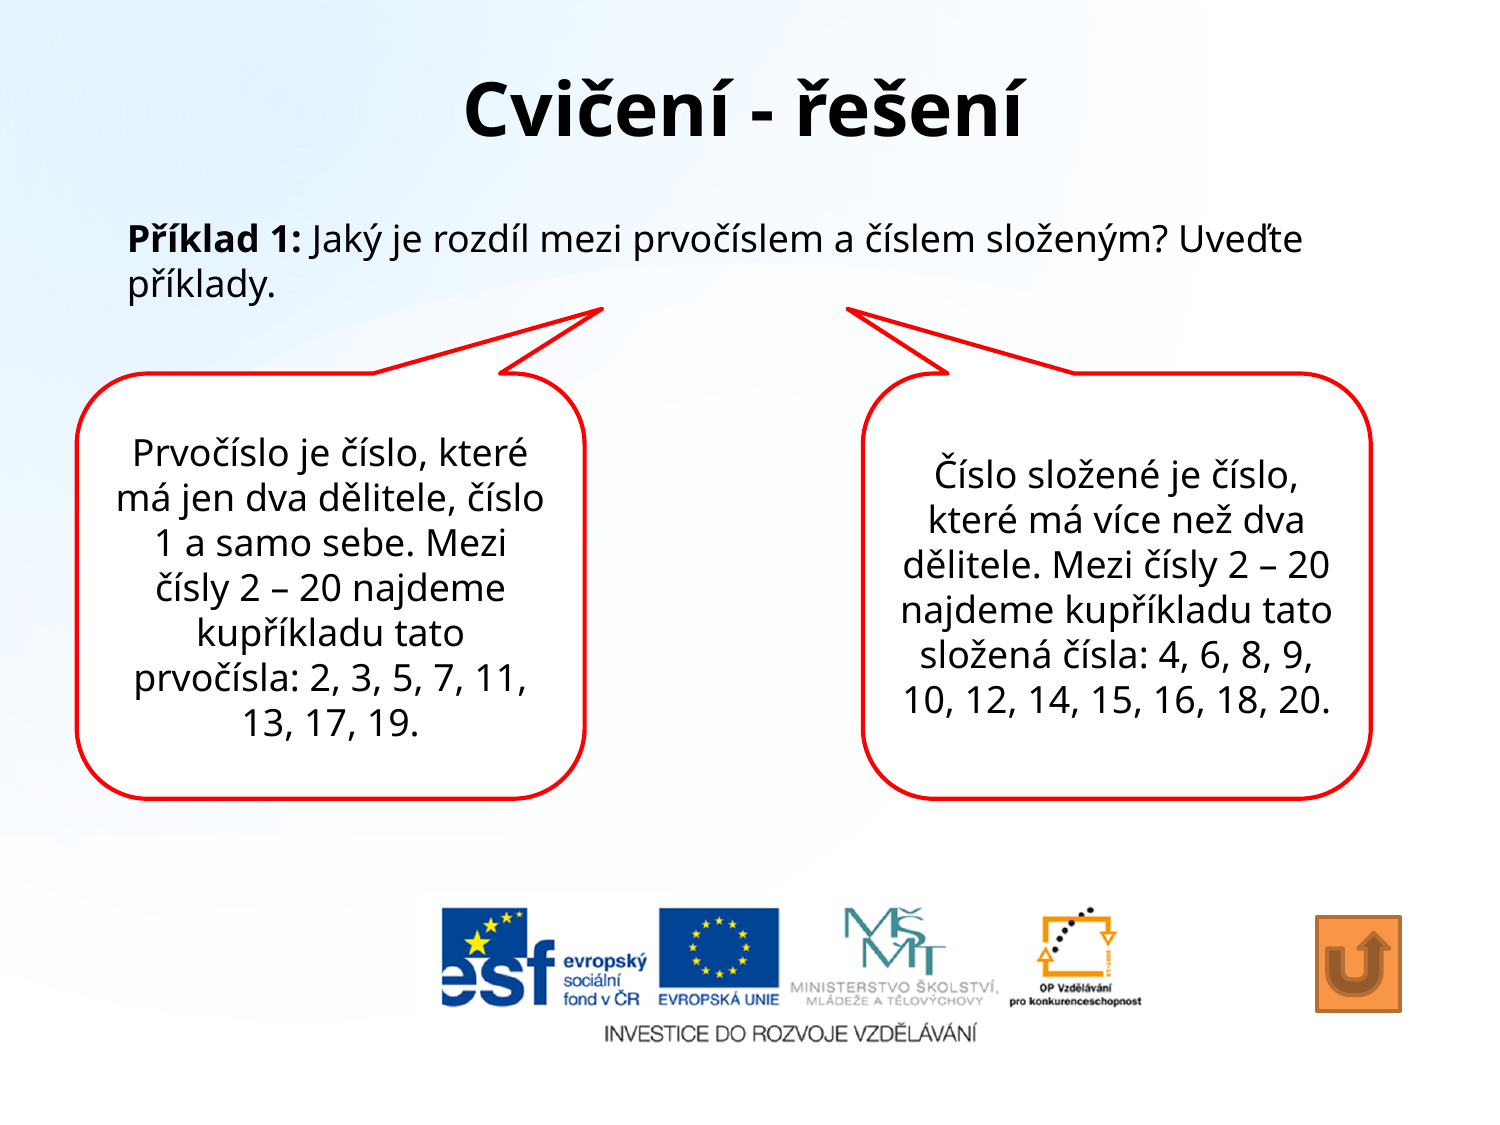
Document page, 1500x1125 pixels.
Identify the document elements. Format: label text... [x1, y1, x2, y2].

picture [419, 892, 1164, 1056]
text_box Prvočíslo je číslo, které má jen dva dělitele, číslo 1 a samo sebe. Mezi čísly 2 – 20 najdeme kupříkladu tato prvočísla: 2, 3, 5, 7, 11, 13, 17, 19. [74, 306, 605, 801]
text_box [1315, 915, 1402, 1013]
text_box Příklad 1: Jaký je rozdíl mezi prvočíslem a číslem složeným? Uveďte příklady. [112, 208, 1424, 453]
text_box Číslo složené je číslo, které má více než dva dělitele. Mezi čísly 2 – 20 najdeme kupříkladu tato složená čísla: 4, 6, 8, 9, 10, 12, 14, 15, 16, 18, 20. [845, 306, 1373, 801]
text_box Cvičení - řešení [112, 54, 1376, 160]
